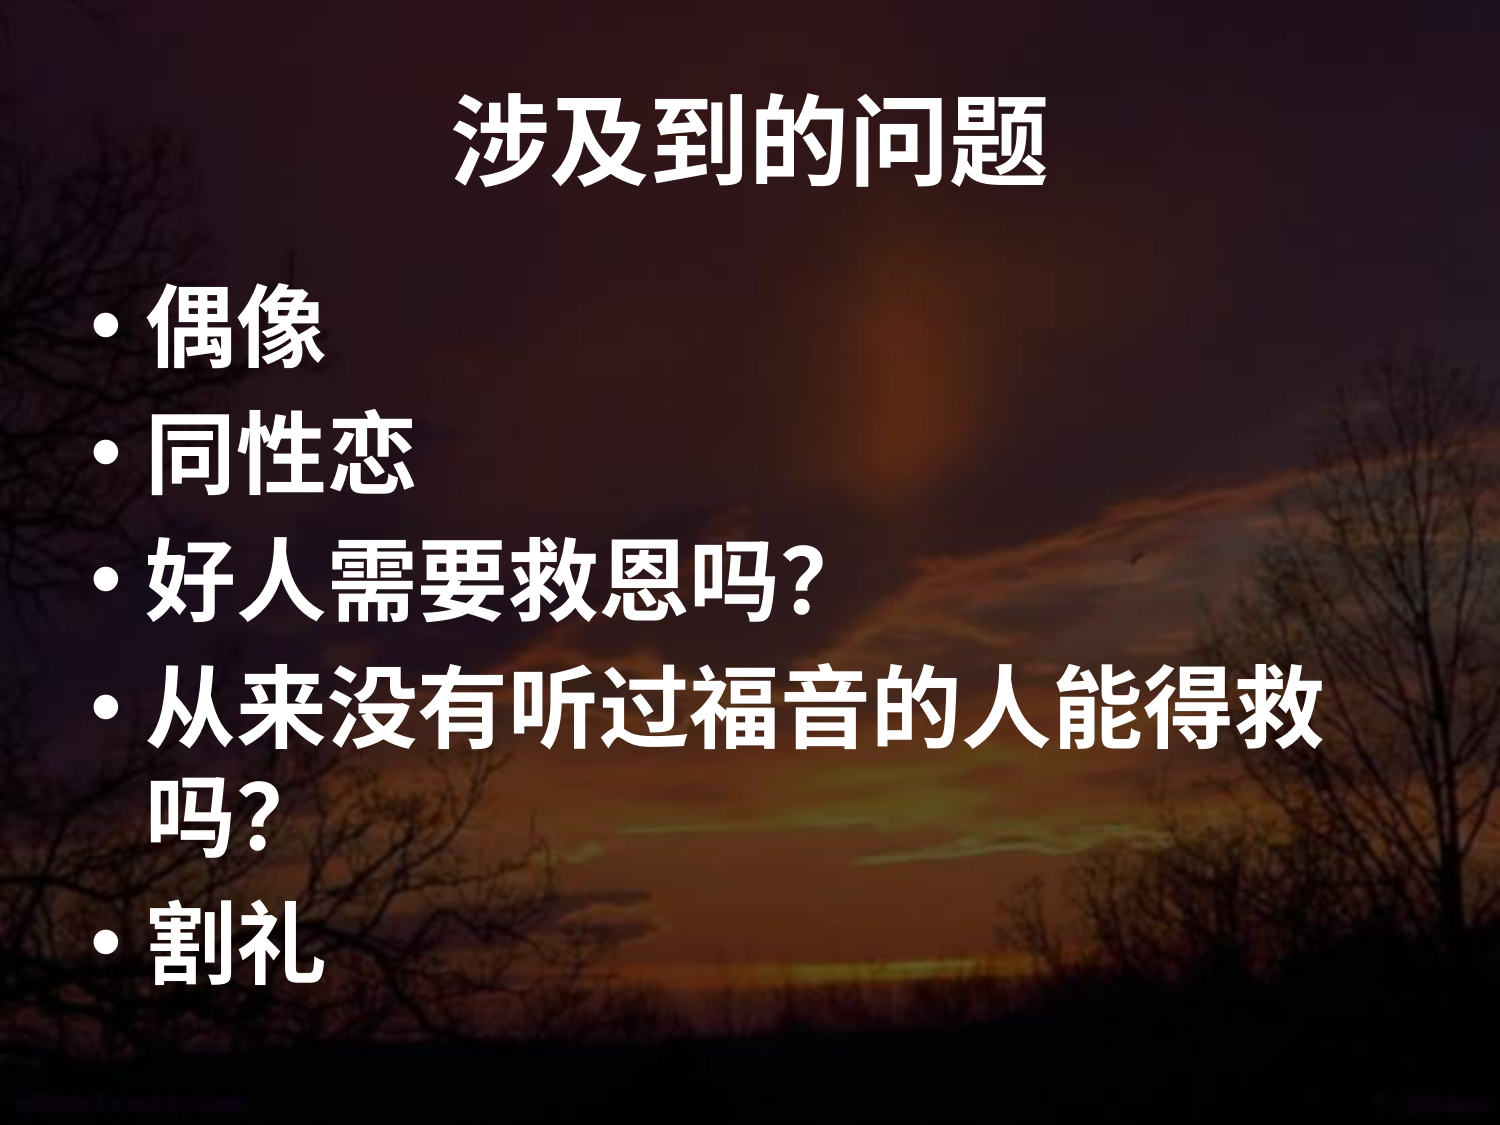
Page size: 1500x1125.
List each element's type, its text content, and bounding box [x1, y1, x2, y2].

picture [0, 0, 1500, 1125]
list 偶像 同性恋 好人需要救恩吗？ 从来没有听过福音的人能得救吗？ 割礼 [75, 262, 1425, 1005]
title 涉及到的问题 [75, 45, 1425, 233]
